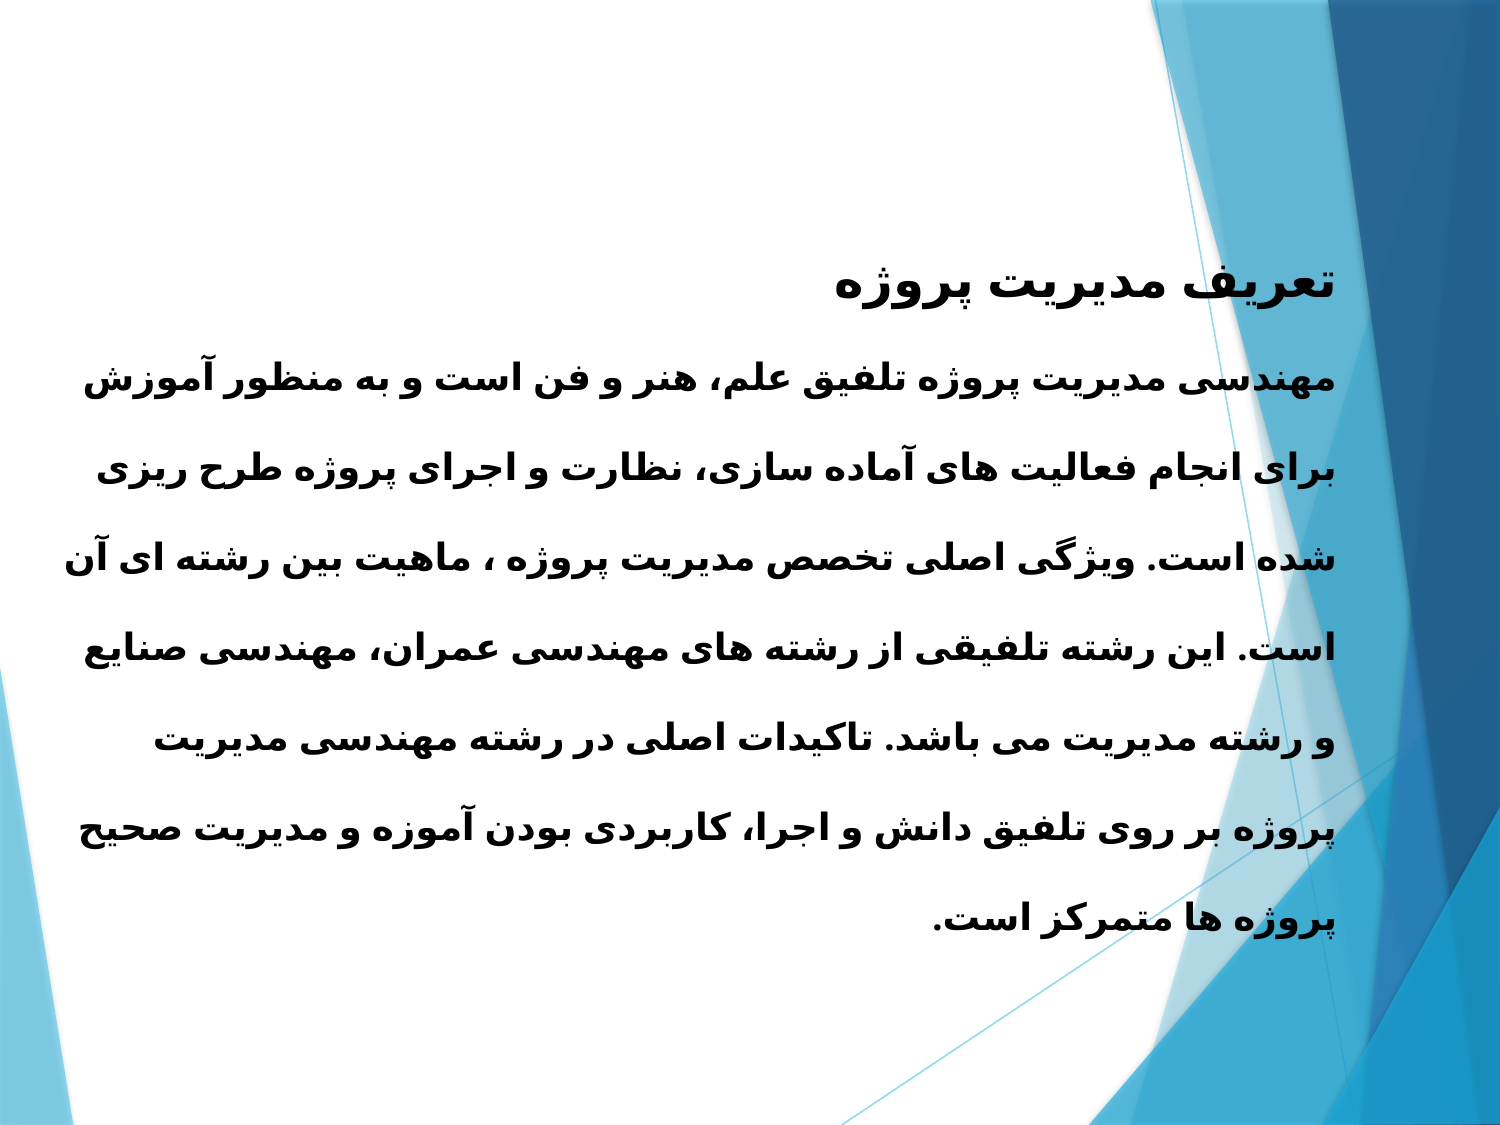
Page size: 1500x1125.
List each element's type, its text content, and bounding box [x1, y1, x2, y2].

text_box تعریف مدیریت پروژه مهندسی مدیریت پروژه تلفیق علم، هنر و فن است و به منظور آموزش برای انجام فعالیت های آماده سازی، نظارت و اجرای پروژه طرح ریزی شده است. ویژگی اصلی تخصص مدیریت پروژه ، ماهیت بین رشته ای آن است. این رشته تلفیقی از رشته های مهندسی عمران، مهندسی صنایع و رشته مدیریت می باشد. تاکیدات اصلی در رشته مهندسی مدیریت پروژه بر روی تلفیق دانش و اجرا، کاربردی بودن آموزه و مدیریت صحیح پروژه ها متمرکز است. [45, 180, 1353, 1036]
